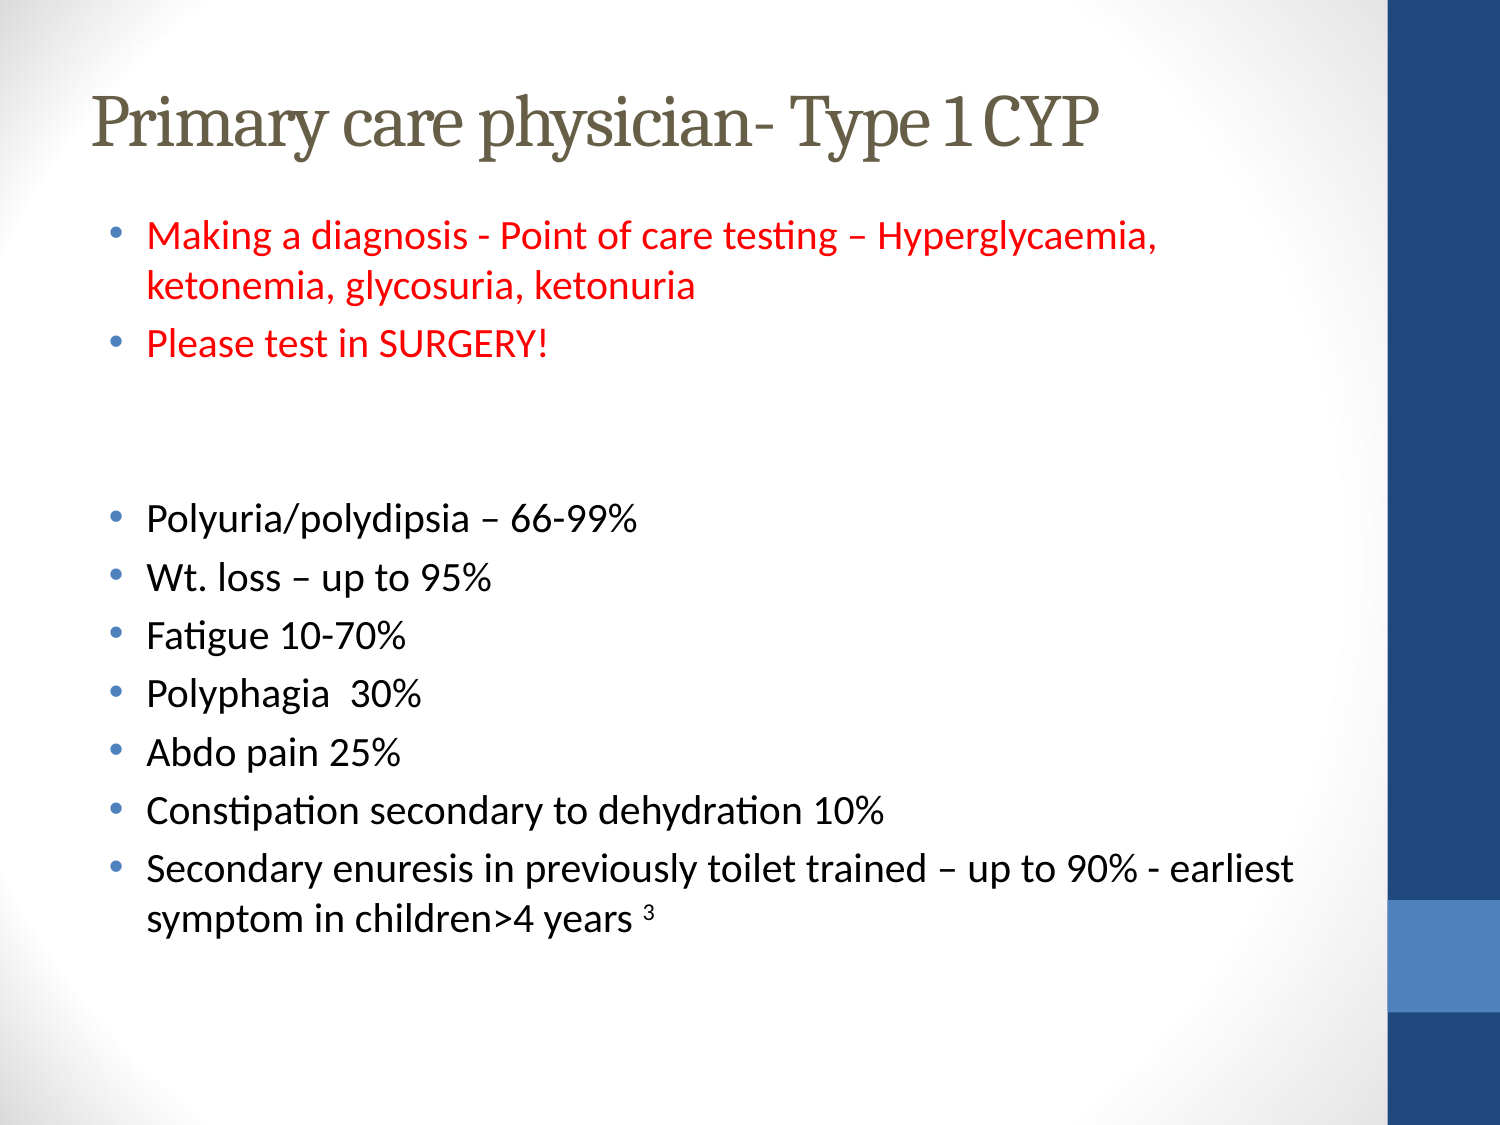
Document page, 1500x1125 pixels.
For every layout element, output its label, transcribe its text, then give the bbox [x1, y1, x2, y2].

picture [0, 0, 1387, 1125]
list Making a diagnosis - Point of care testing – Hyperglycaemia, ketonemia, glycosuria, ketonuria Please test in SURGERY! Polyuria/polydipsia – 66-99% Wt. loss – up to 95% Fatigue 10-70% Polyphagia 30% Abdo pain 25% Constipation secondary to dehydration 10% Secondary enuresis in previously toilet trained – up to 90% - earliest symptom in children>4 years 3 [75, 200, 1325, 1050]
title Primary care physician- Type 1 CYP [75, 45, 1325, 188]
